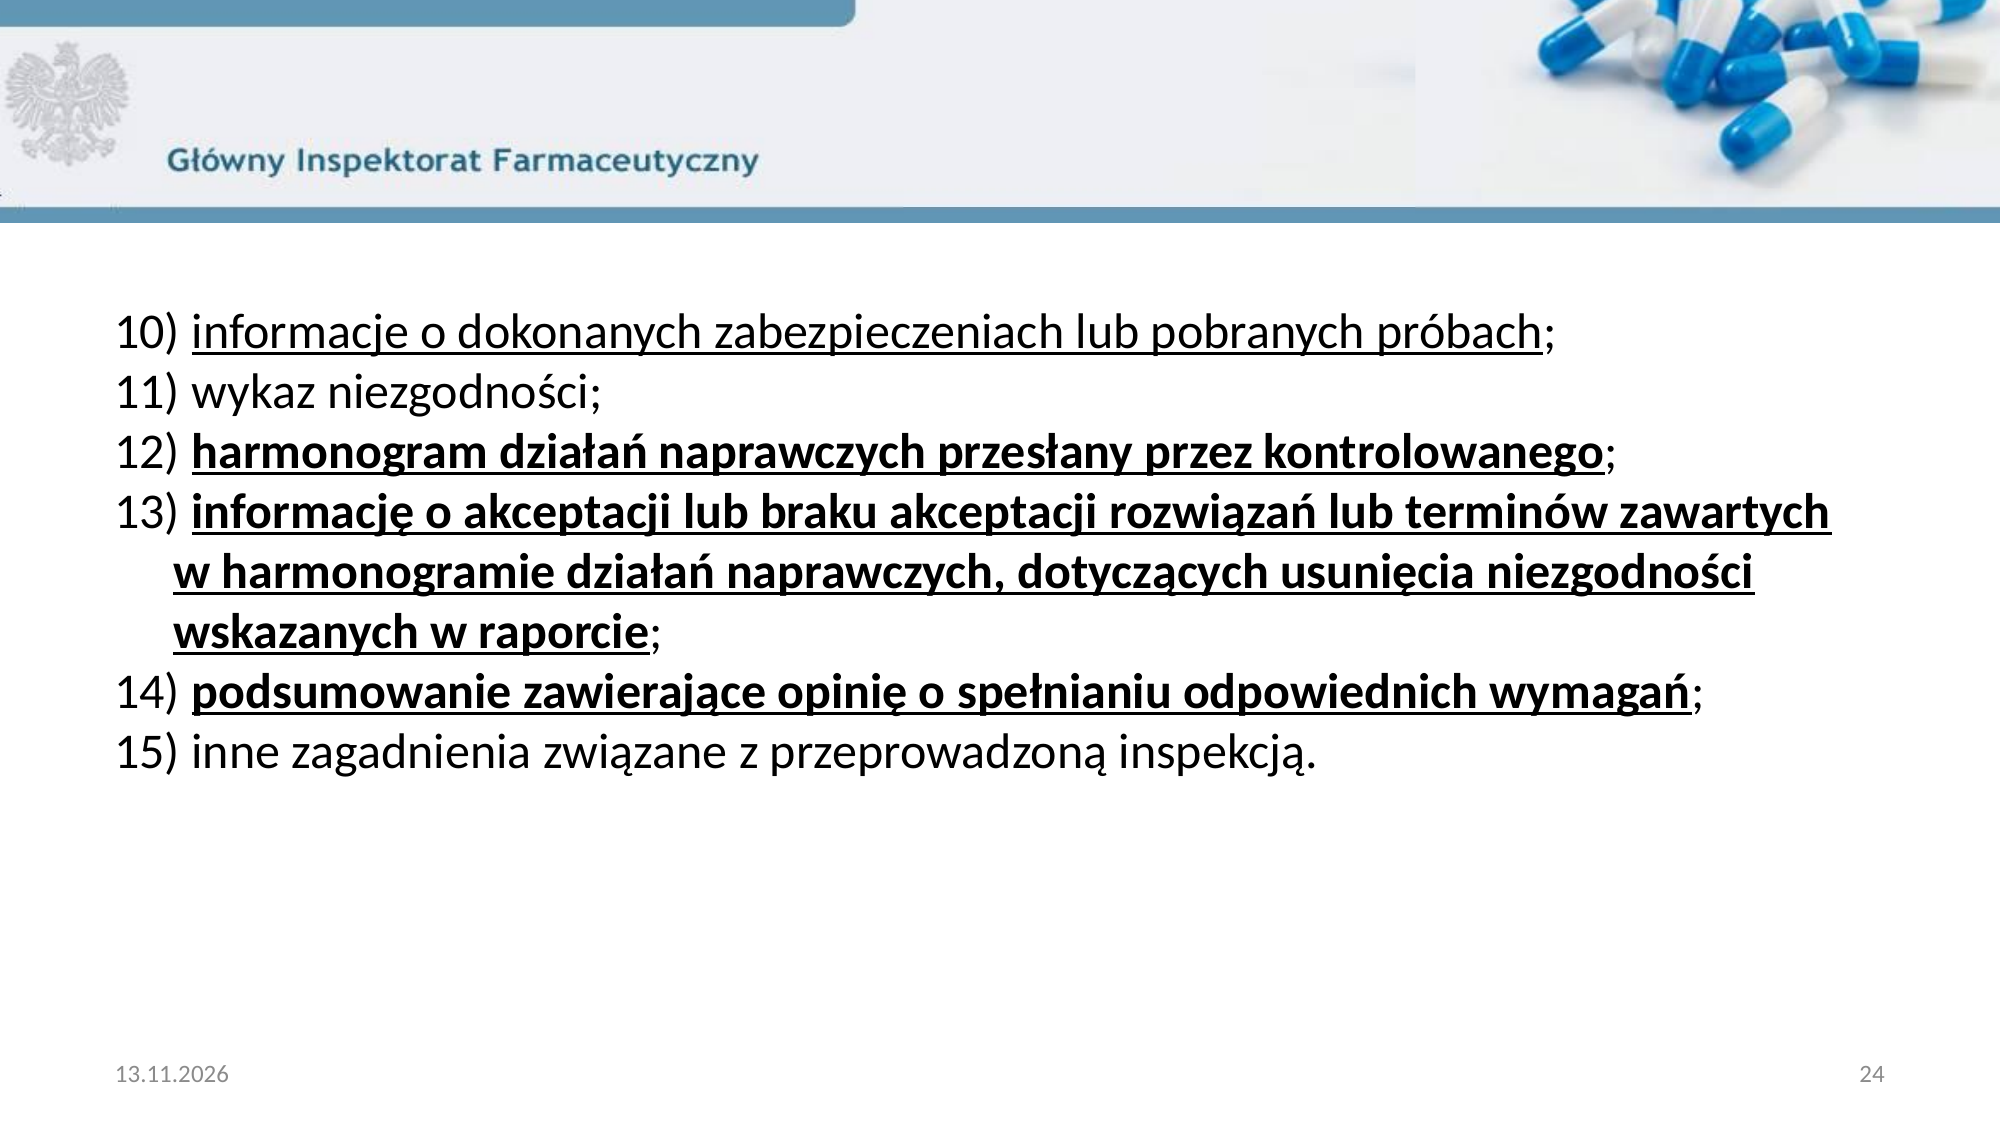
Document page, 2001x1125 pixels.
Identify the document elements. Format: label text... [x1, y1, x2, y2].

slide_number 24 [1433, 1042, 1900, 1103]
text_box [0, 0, 2000, 224]
text_box 10) informacje o dokonanych zabezpieczeniach lub pobranych próbach; 11) wykaz niezgodności; 12) harmonogram działań naprawczych przesłany przez kontrolowanego; 13) informację o akceptacji lub braku akceptacji rozwiązań lub terminów zawartych w harmonogramie działań naprawczych, dotyczących usunięcia niezgodności wskazanych w raporcie; 14) podsumowanie zawierające opinię o spełnianiu odpowiednich wymagań; 15) inne zagadnienia związane z przeprowadzoną inspekcją. [99, 291, 1885, 786]
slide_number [99, 1042, 567, 1103]
